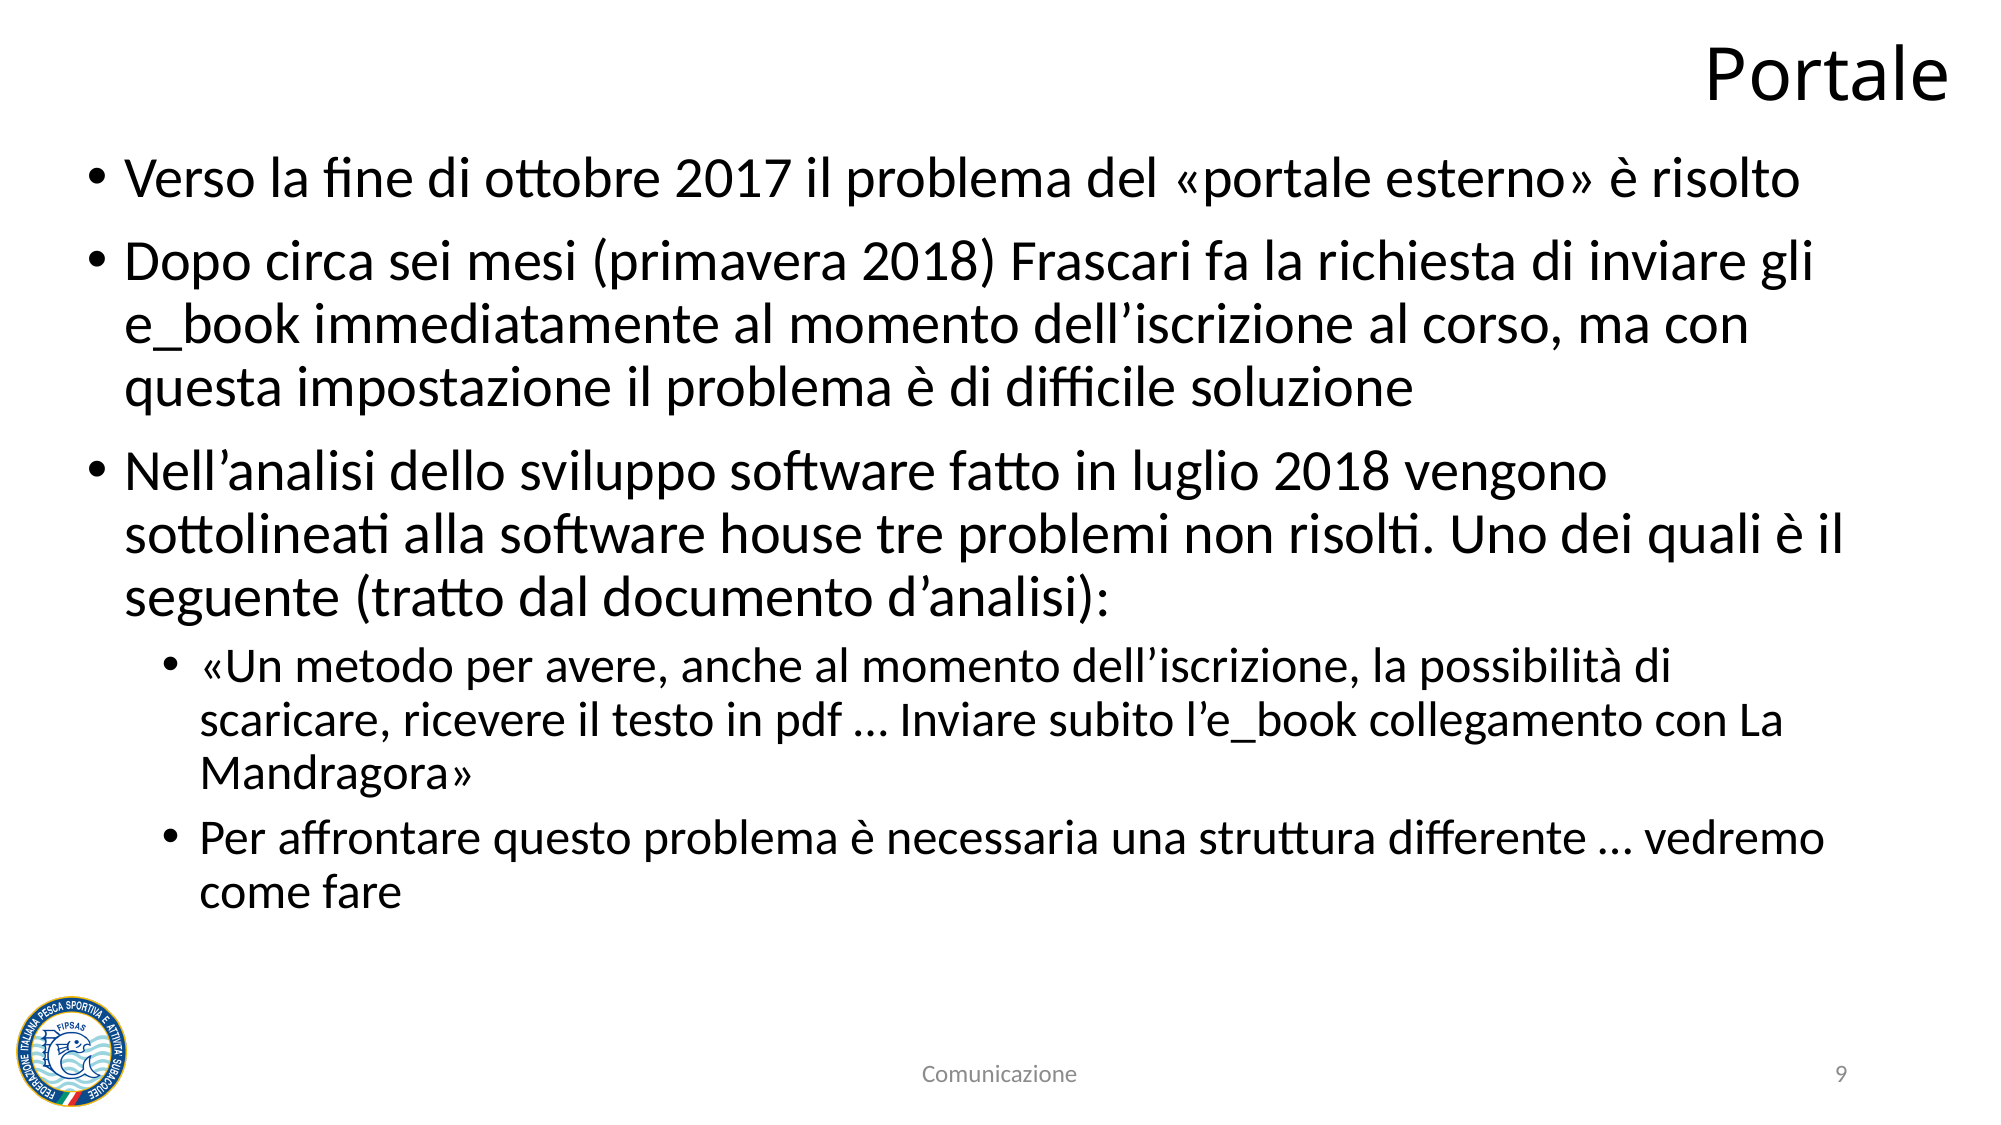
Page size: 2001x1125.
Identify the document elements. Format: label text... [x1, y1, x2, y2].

title Portale [1689, 22, 1968, 132]
slide_number 9 [1412, 1042, 1863, 1103]
footer Comunicazione [662, 1042, 1338, 1103]
picture [16, 996, 127, 1107]
list Verso la fine di ottobre 2017 il problema del «portale esterno» è risolto Dopo circa sei mesi (primavera 2018) Frascari fa la richiesta di inviare gli e_book immediatamente al momento dell’iscrizione al corso, ma con questa impostazione il problema è di difficile soluzione Nell’analisi dello sviluppo software fatto in luglio 2018 vengono sottolineati alla software house tre problemi non risolti. Uno dei quali è il seguente (tratto dal documento d’analisi): «Un metodo per avere, anche al momento dell’iscrizione, la possibilità di scaricare, ricevere il testo in pdf … Inviare subito l’e_book collegamento con La Mandragora» Per affrontare questo problema è necessaria una struttura differente … vedremo come fare [71, 139, 1882, 1074]
